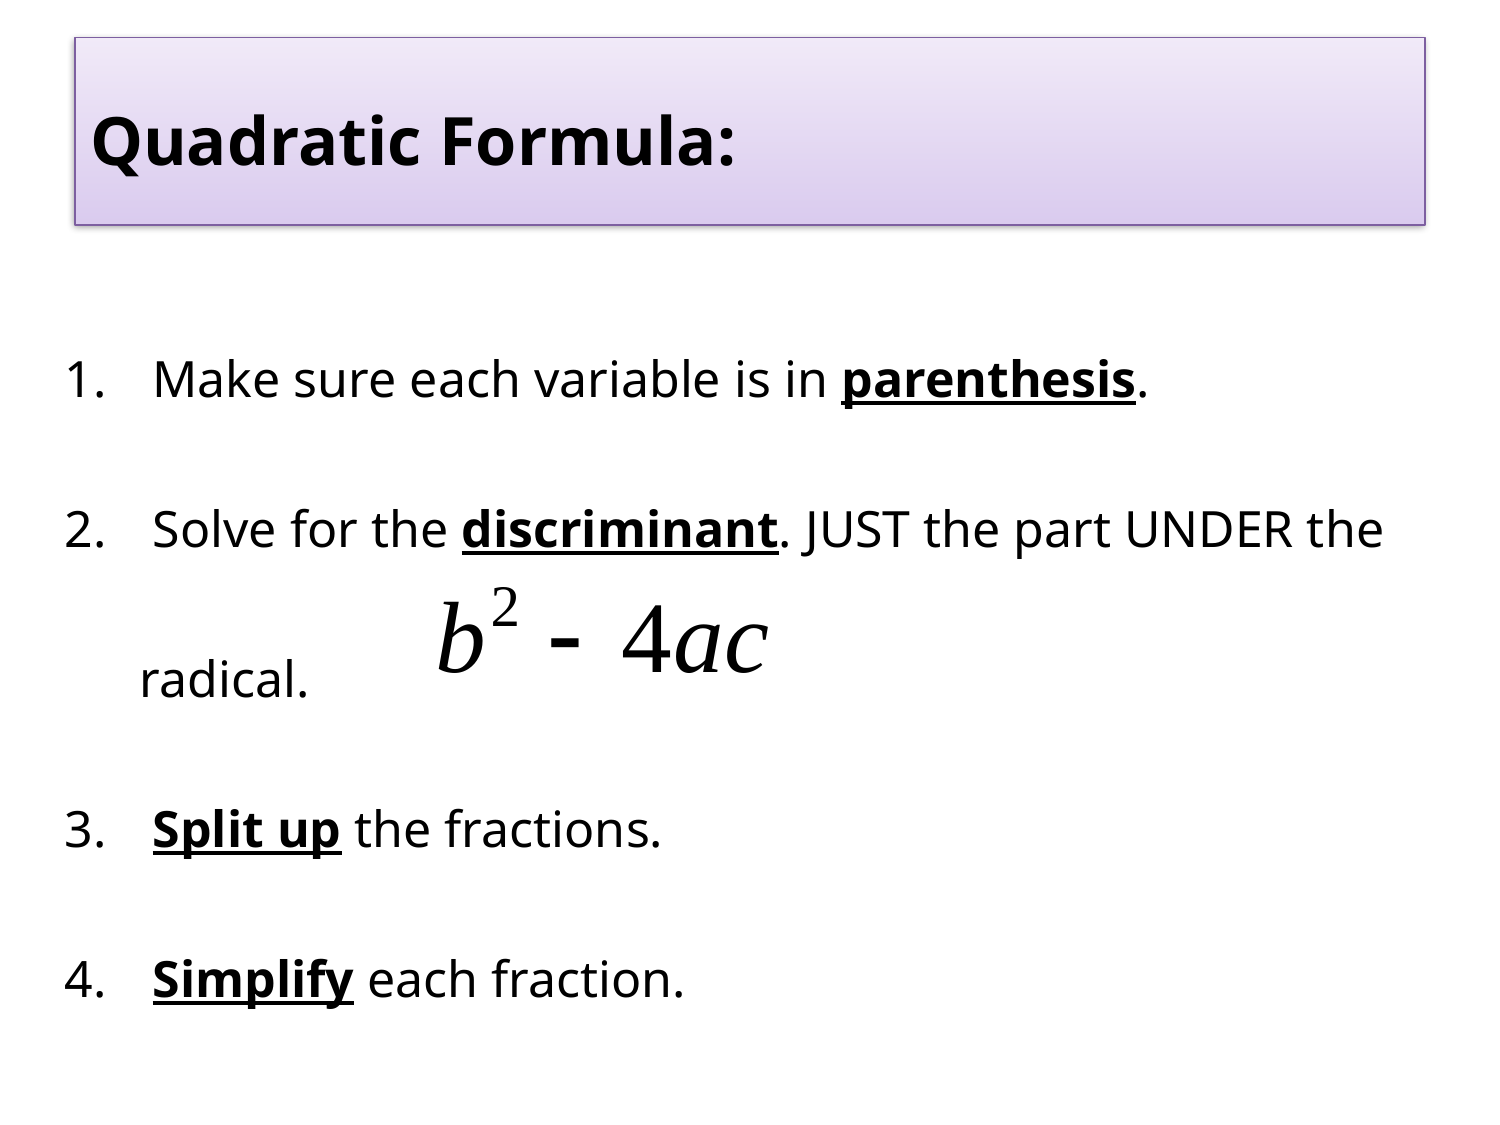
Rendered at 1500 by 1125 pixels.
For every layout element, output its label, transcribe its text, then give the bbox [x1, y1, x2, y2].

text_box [424, 562, 788, 690]
title Quadratic Formula: [75, 45, 1425, 233]
text_box Make sure each variable is in parenthesis. Solve for the discriminant. JUST the part UNDER the radical. Split up the fractions. Simplify each fraction. [49, 249, 1488, 1075]
